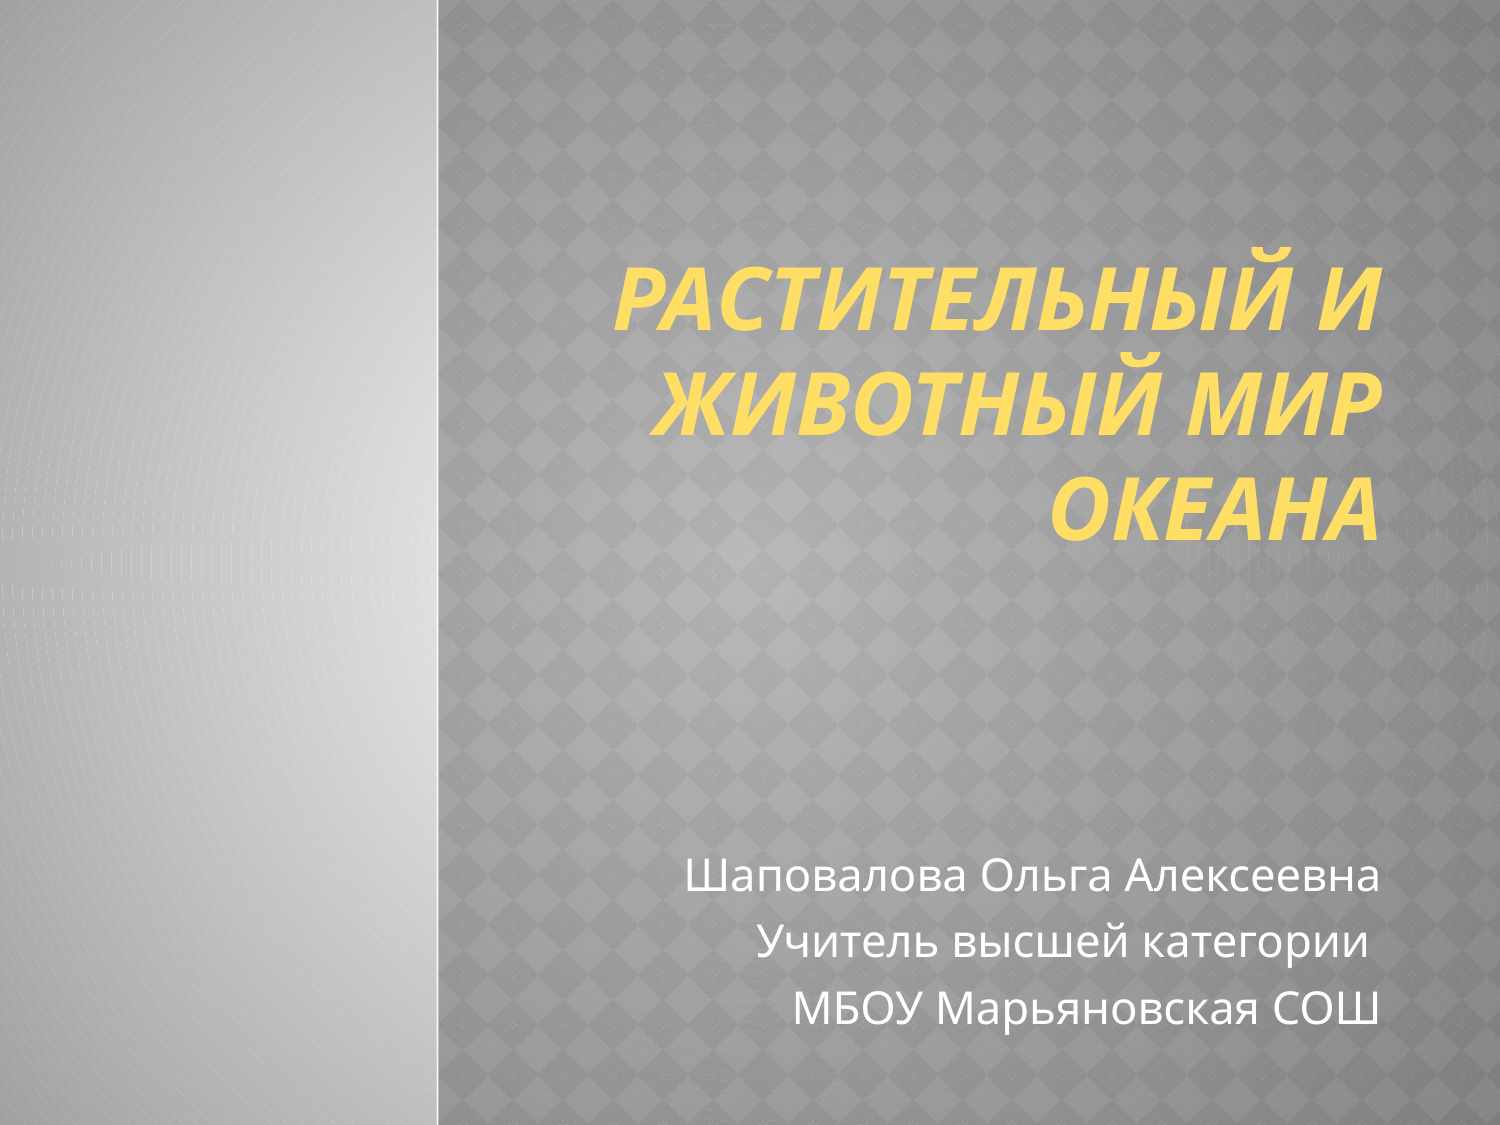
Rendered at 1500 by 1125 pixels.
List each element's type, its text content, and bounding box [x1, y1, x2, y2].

subtitle Шаповалова Ольга Алексеевна Учитель высшей категории МБОУ Марьяновская СОШ [550, 846, 1390, 1035]
title Растительный и животный мир океана [552, 87, 1390, 558]
